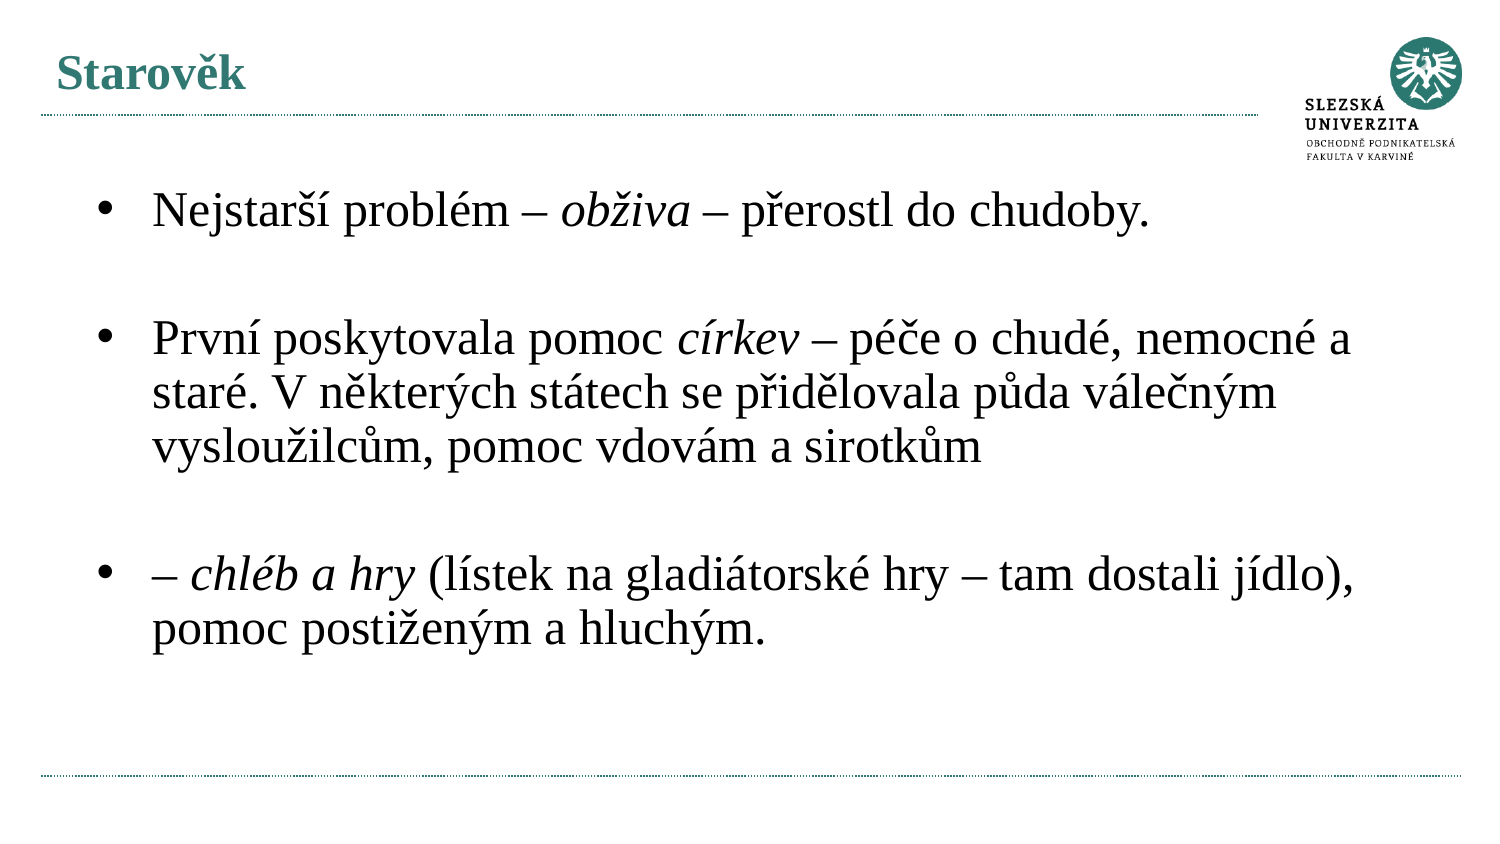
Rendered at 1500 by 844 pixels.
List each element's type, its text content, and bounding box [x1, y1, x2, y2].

text_box Nejstarší problém – obživa – přerostl do chudoby. První poskytovala pomoc církev – péče o chudé, nemocné a staré. V některých státech se přidělovala půda válečným vysloužilcům, pomoc vdovám a sirotkům – chléb a hry (lístek na gladiátorské hry – tam dostali jídlo), pomoc postiženým a hluchým. [81, 175, 1432, 844]
picture [1305, 37, 1462, 160]
title Starověk [41, 32, 786, 116]
